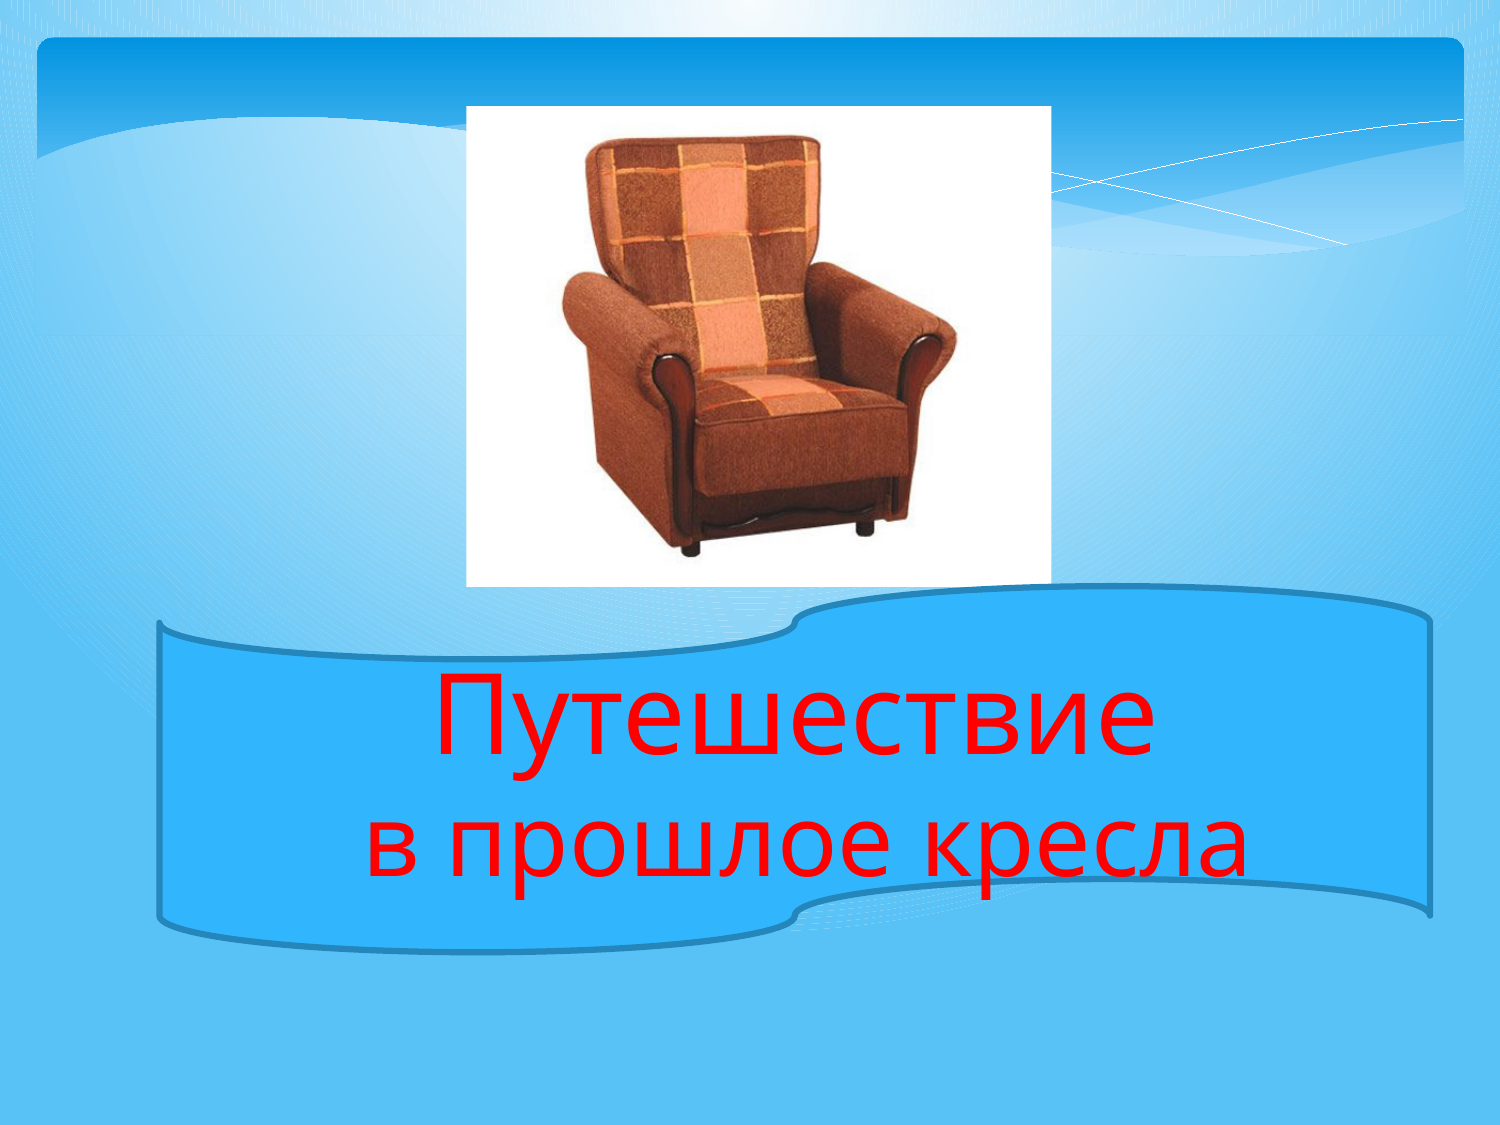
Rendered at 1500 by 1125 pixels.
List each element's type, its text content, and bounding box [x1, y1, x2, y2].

text_box Путешествие в прошлое кресла [156, 582, 1434, 956]
picture [466, 106, 1052, 587]
